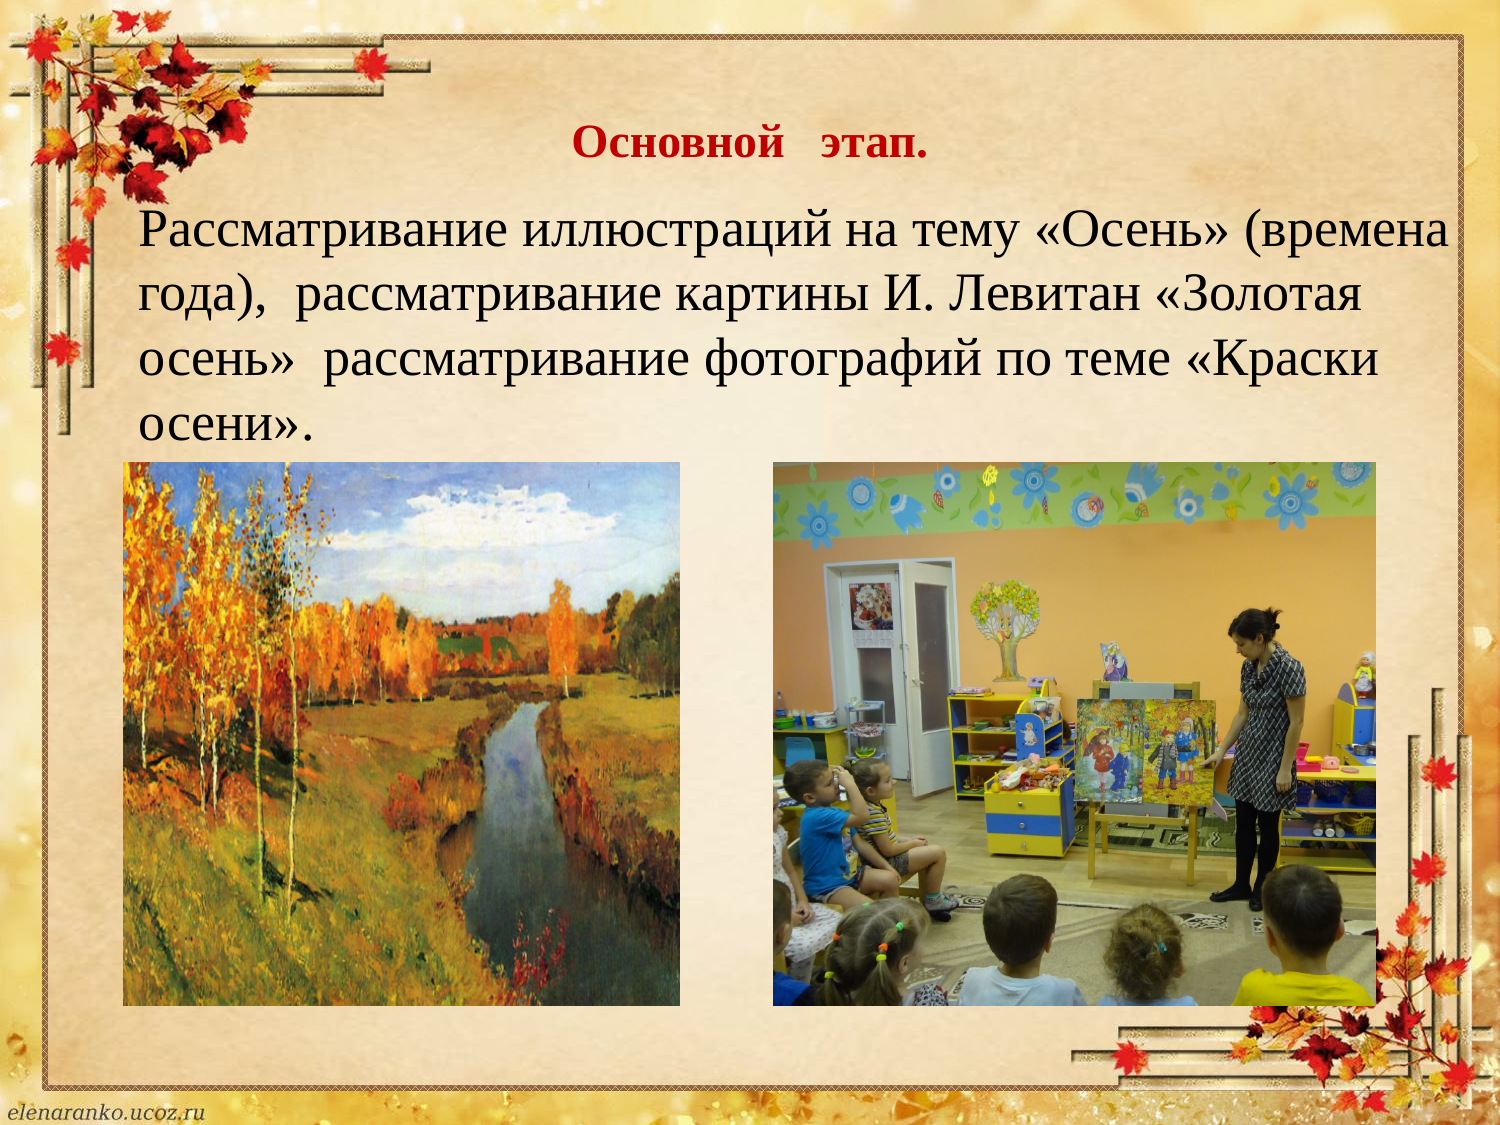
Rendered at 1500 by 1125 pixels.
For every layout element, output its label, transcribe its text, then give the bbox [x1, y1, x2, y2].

title Основной этап. [75, 45, 1425, 233]
picture [0, 0, 1500, 1125]
text_box Рассматривание иллюстраций на тему «Осень» (времена года), рассматривание картины И. Левитан «Золотая осень» рассматривание фотографий по теме «Краски осени». [123, 184, 1471, 459]
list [123, 461, 680, 1006]
